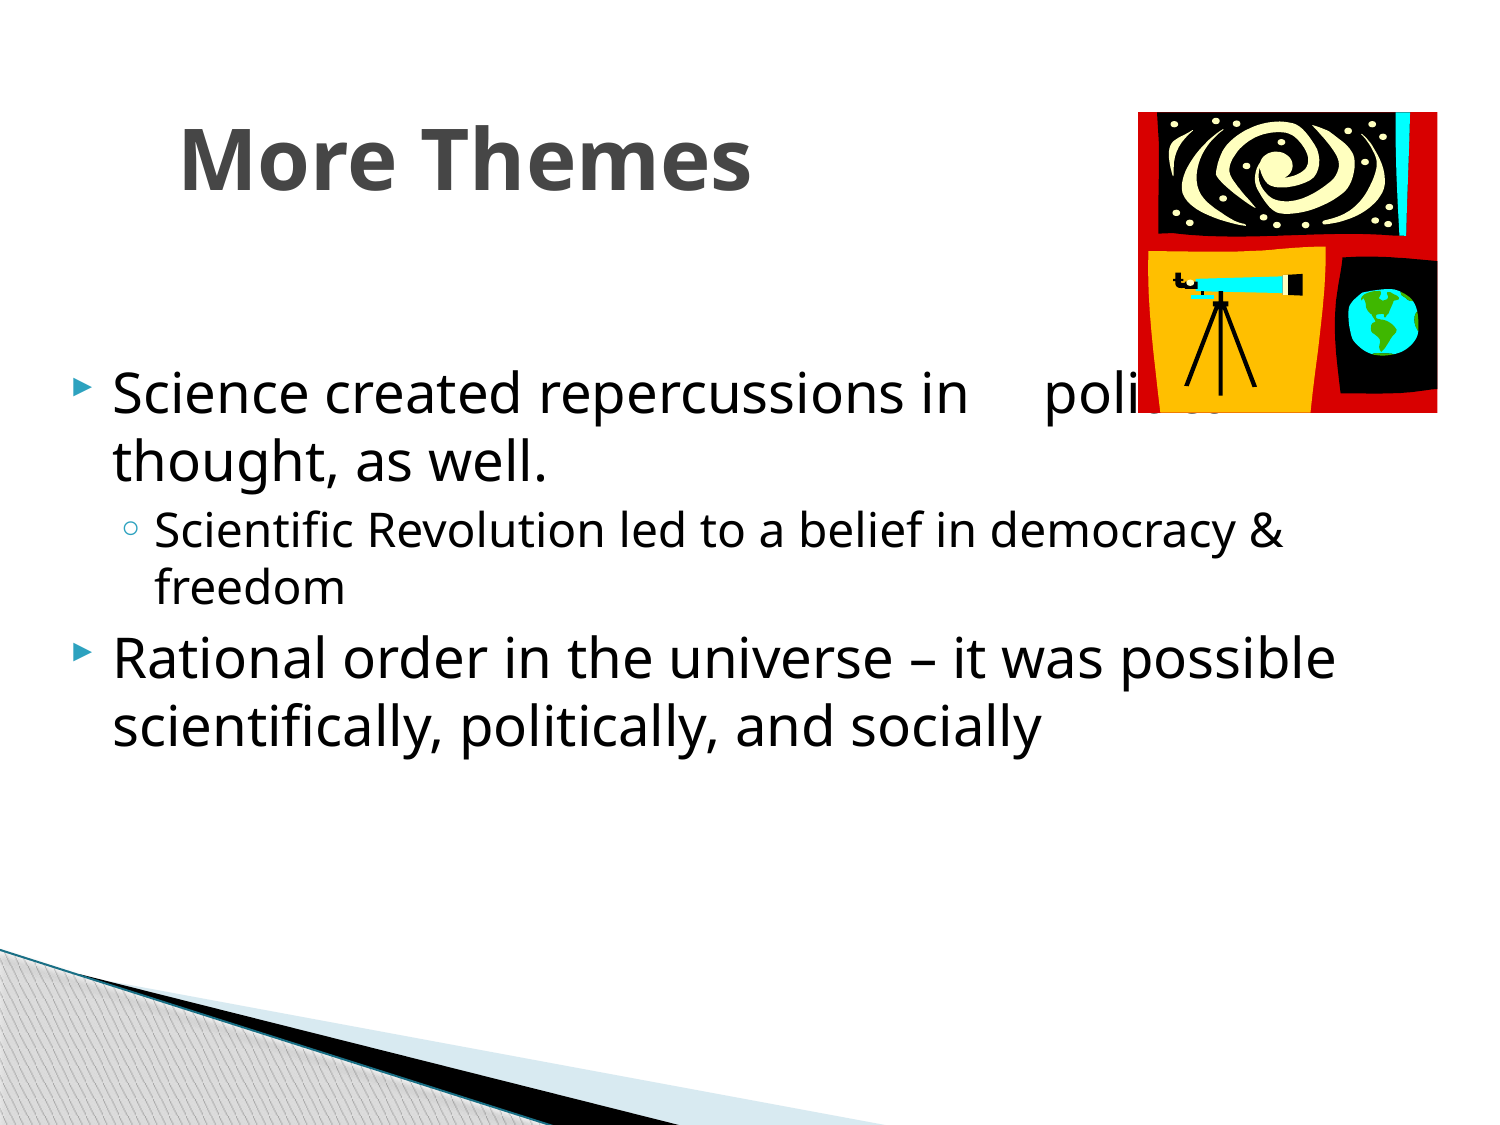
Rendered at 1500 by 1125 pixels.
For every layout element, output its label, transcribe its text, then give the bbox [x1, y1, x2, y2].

title More Themes [162, 62, 838, 250]
picture [1137, 112, 1438, 413]
list Science created repercussions in political thought, as well. Scientific Revolution led to a belief in democracy & freedom Rational order in the universe – it was possible scientifically, politically, and socially [37, 350, 1388, 1088]
